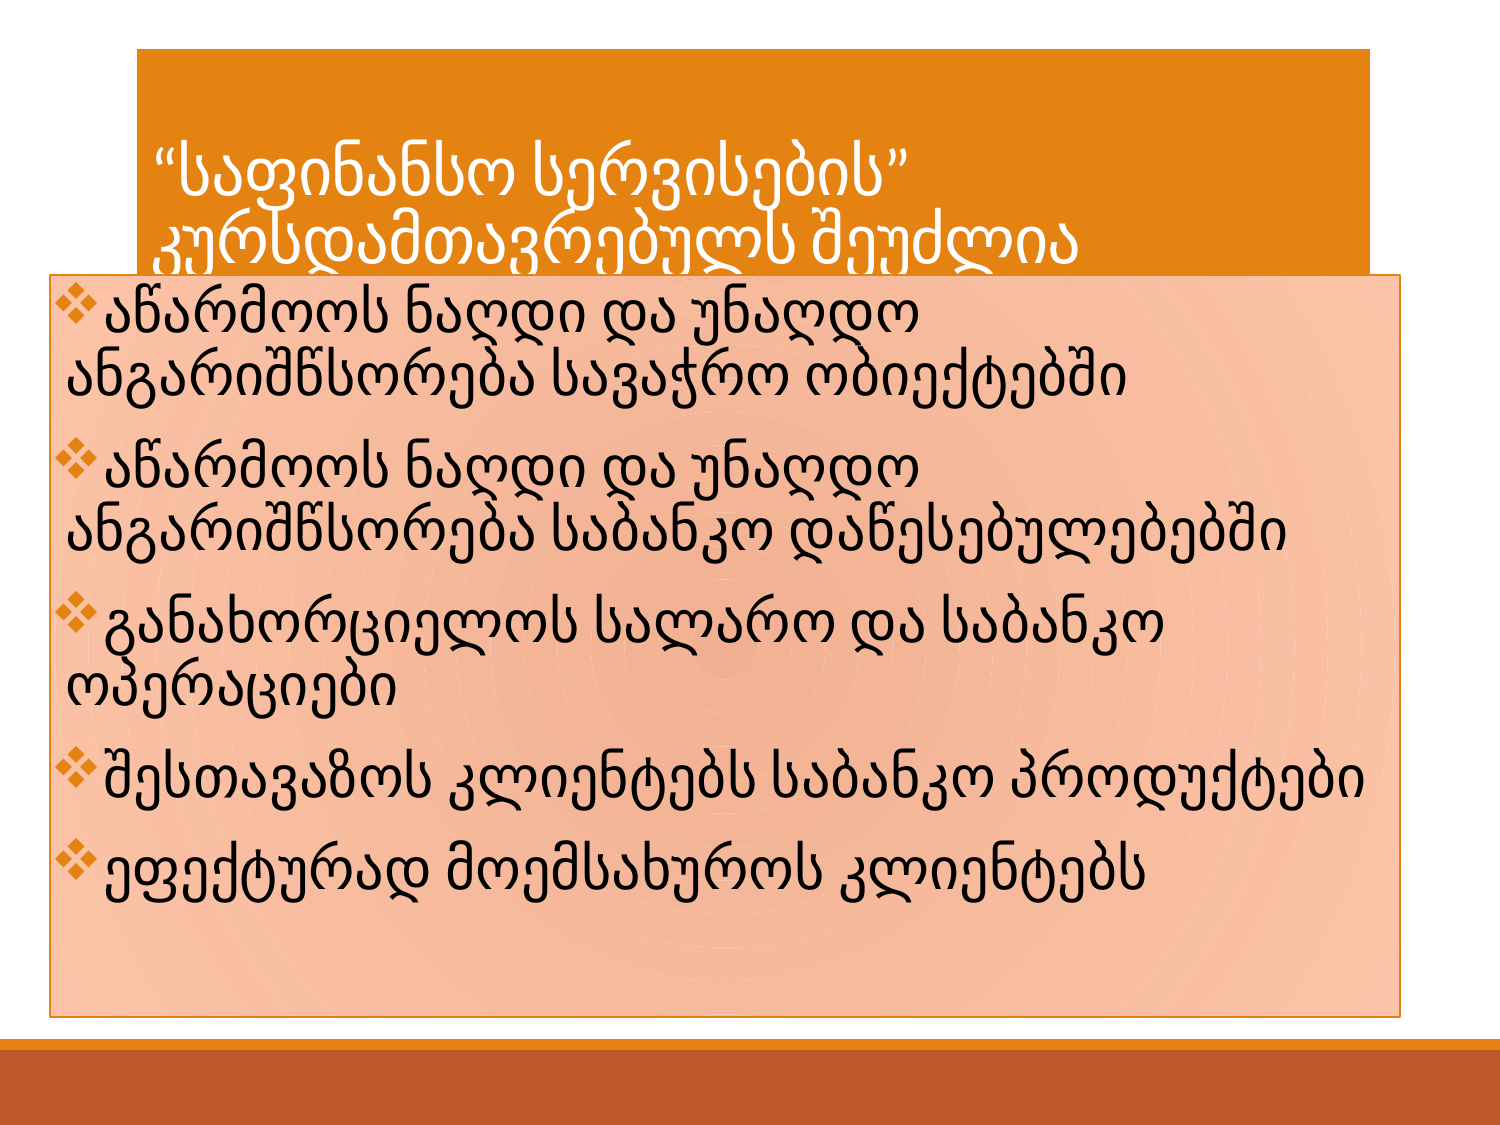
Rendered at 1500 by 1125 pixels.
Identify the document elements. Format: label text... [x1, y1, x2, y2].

title “საფინანსო სერვისების” კურსდამთავრებულს შეუძლია [133, 45, 1375, 274]
list აწარმოოს ნაღდი და უნაღდო ანგარიშწსორება სავაჭრო ობიექტებში აწარმოოს ნაღდი და უნაღდო ანგარიშწსორება საბანკო დაწესებულებებში განახორციელოს სალარო და საბანკო ოპერაციები შესთავაზოს კლიენტებს საბანკო პროდუქტები ეფექტურად მოემსახუროს კლიენტებს [49, 274, 1401, 1018]
